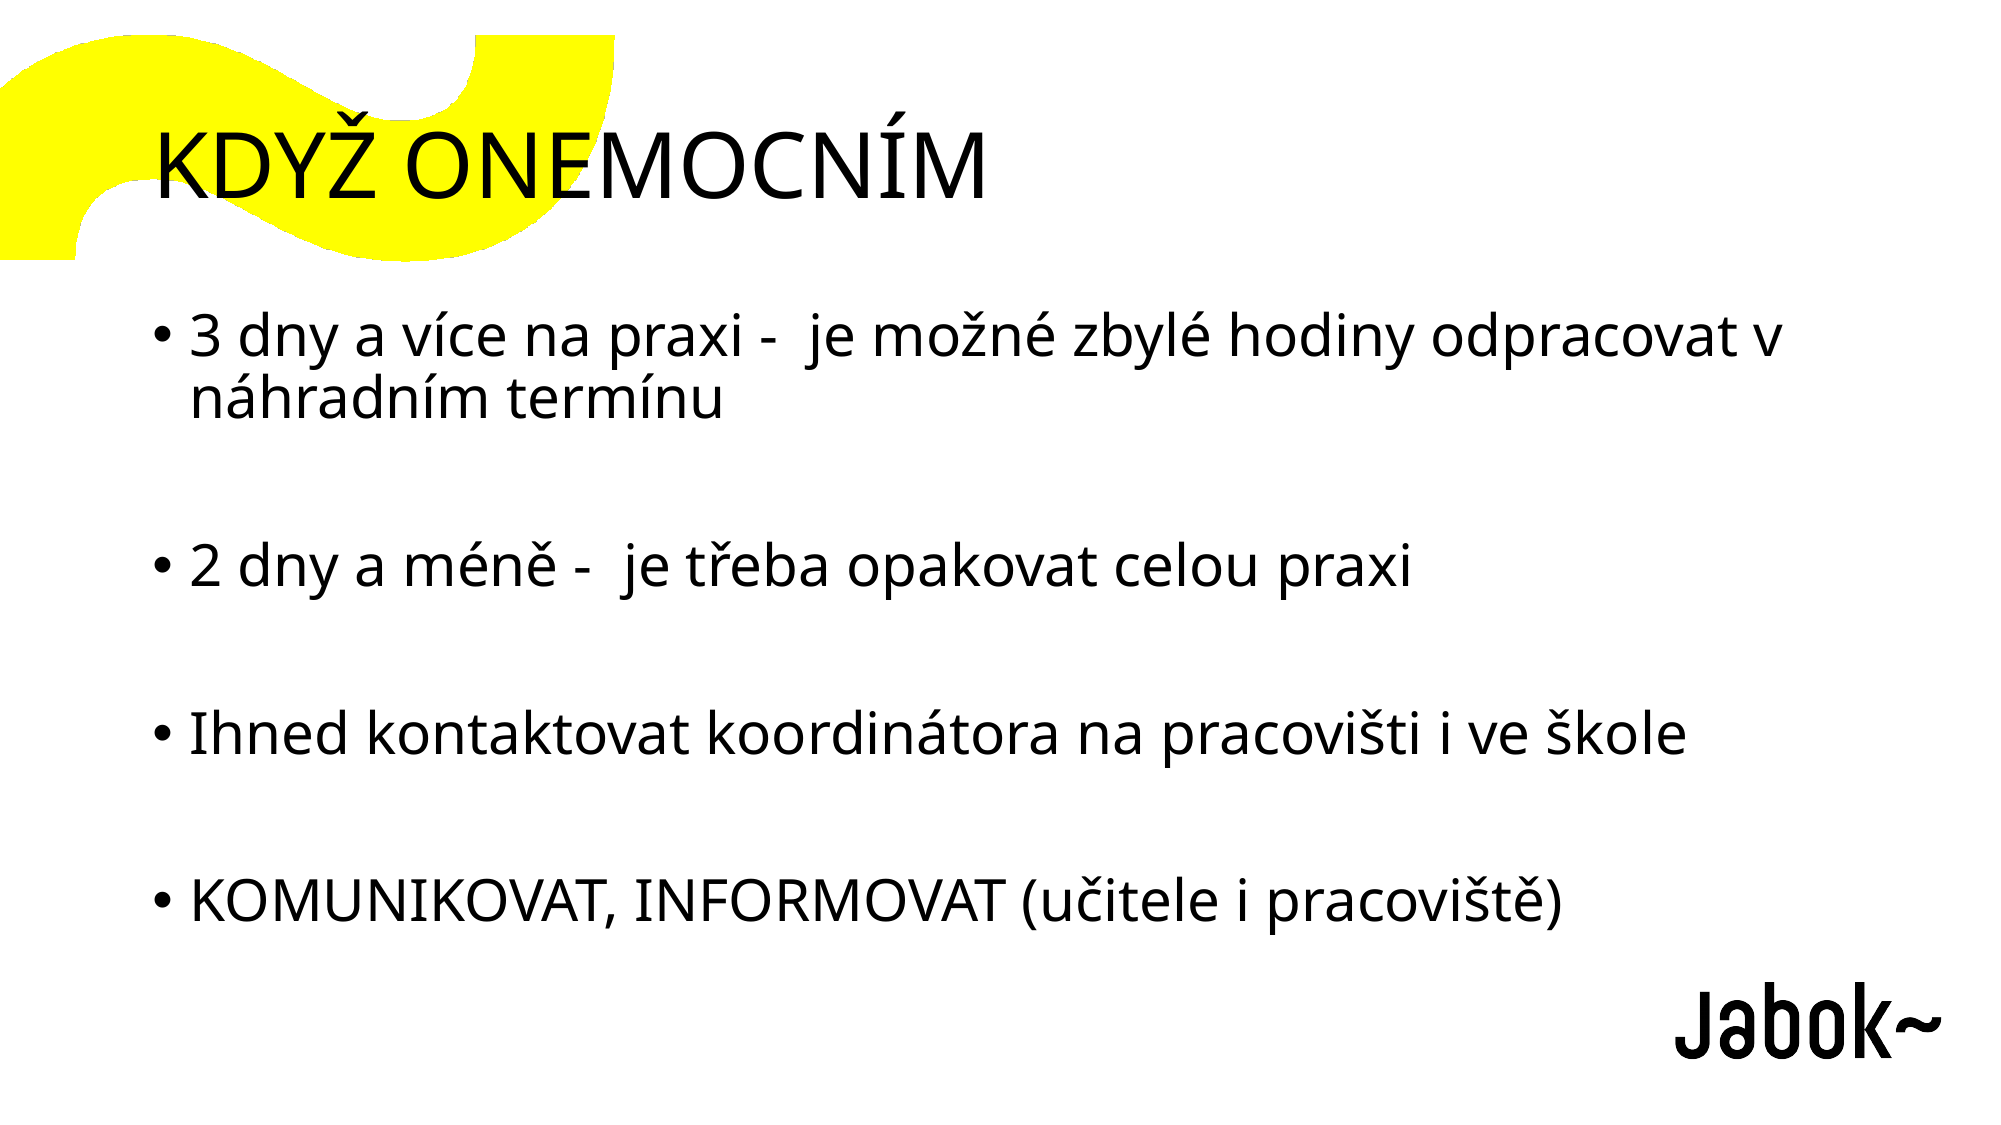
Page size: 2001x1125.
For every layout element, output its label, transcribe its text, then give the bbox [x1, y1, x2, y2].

picture [1603, 874, 2001, 1125]
picture [0, 0, 708, 608]
text_box 3 dny a více na praxi - je možné zbylé hodiny odpracovat v náhradním termínu 2 dny a méně - je třeba opakovat celou praxi Ihned kontaktovat koordinátora na pracovišti i ve škole KOMUNIKOVAT, INFORMOVAT (učitele i pracoviště) [137, 298, 1863, 1065]
text_box KDYŽ ONEMOCNÍM [137, 59, 1863, 278]
